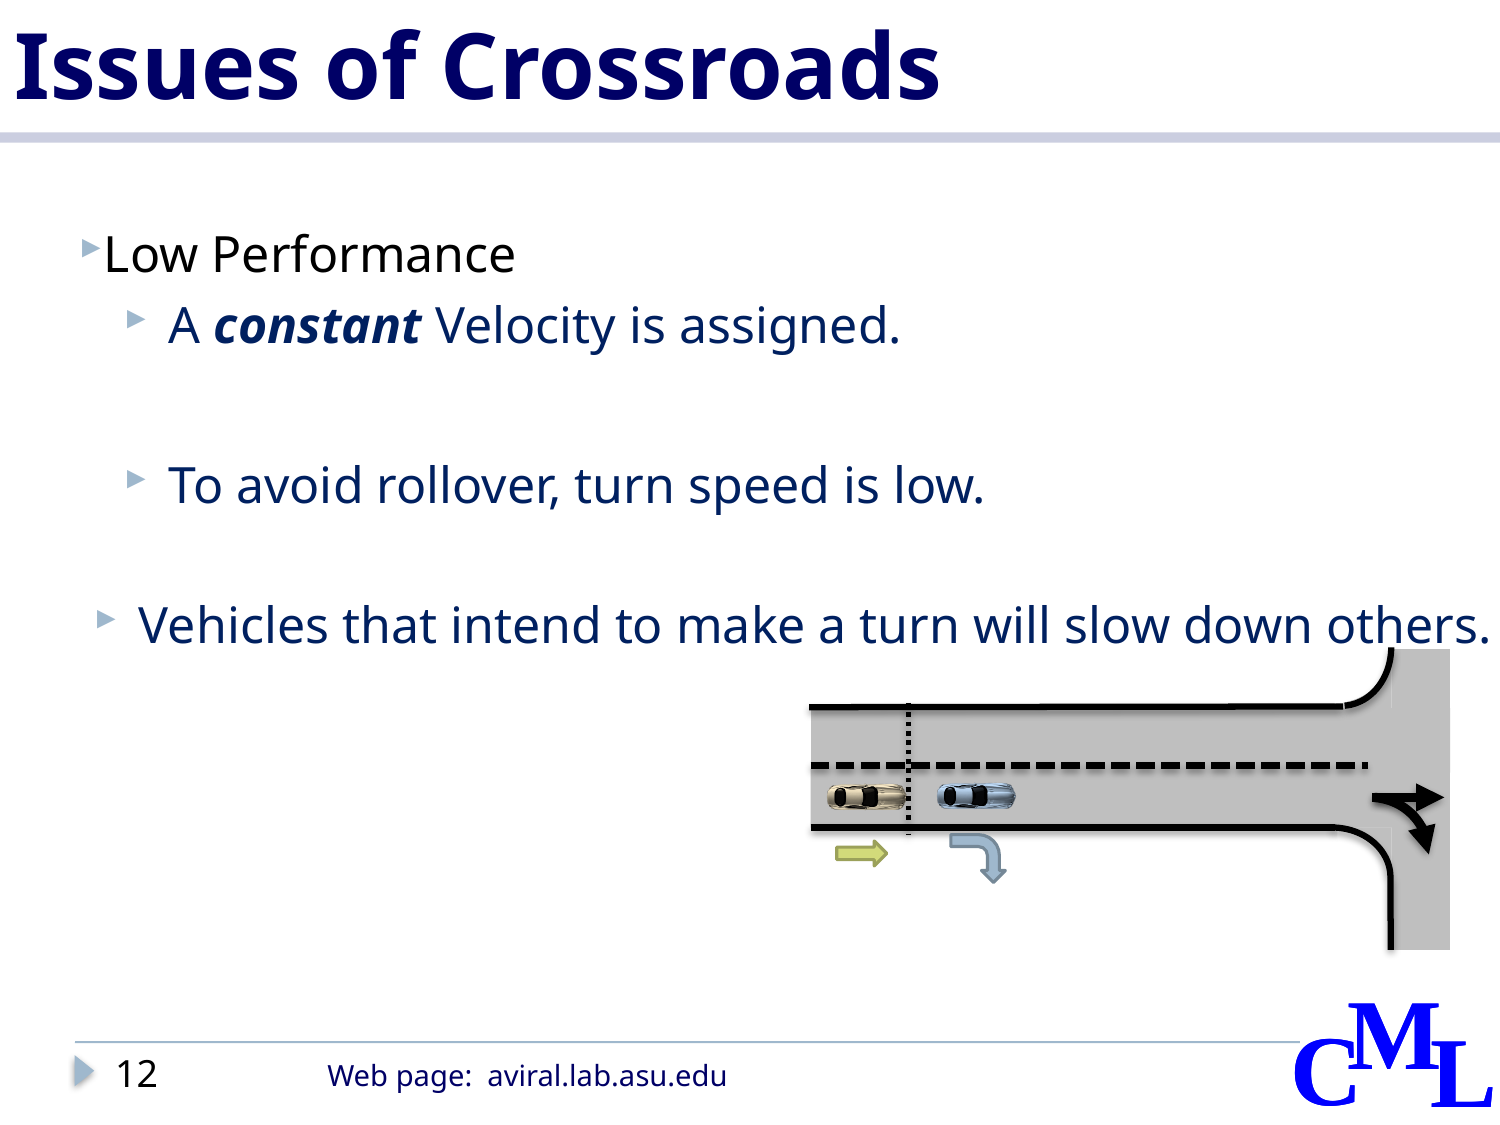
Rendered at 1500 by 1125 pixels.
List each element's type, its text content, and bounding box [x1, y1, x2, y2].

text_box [934, 778, 1019, 883]
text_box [808, 594, 1451, 951]
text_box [825, 778, 909, 867]
list Low Performance A constant Velocity is assigned. To avoid rollover, turn speed is low. Vehicles that intend to make a turn will slow down others. [64, 170, 1500, 775]
title Issues of Crossroads [0, 0, 1500, 125]
slide_number 12 [100, 1042, 313, 1103]
